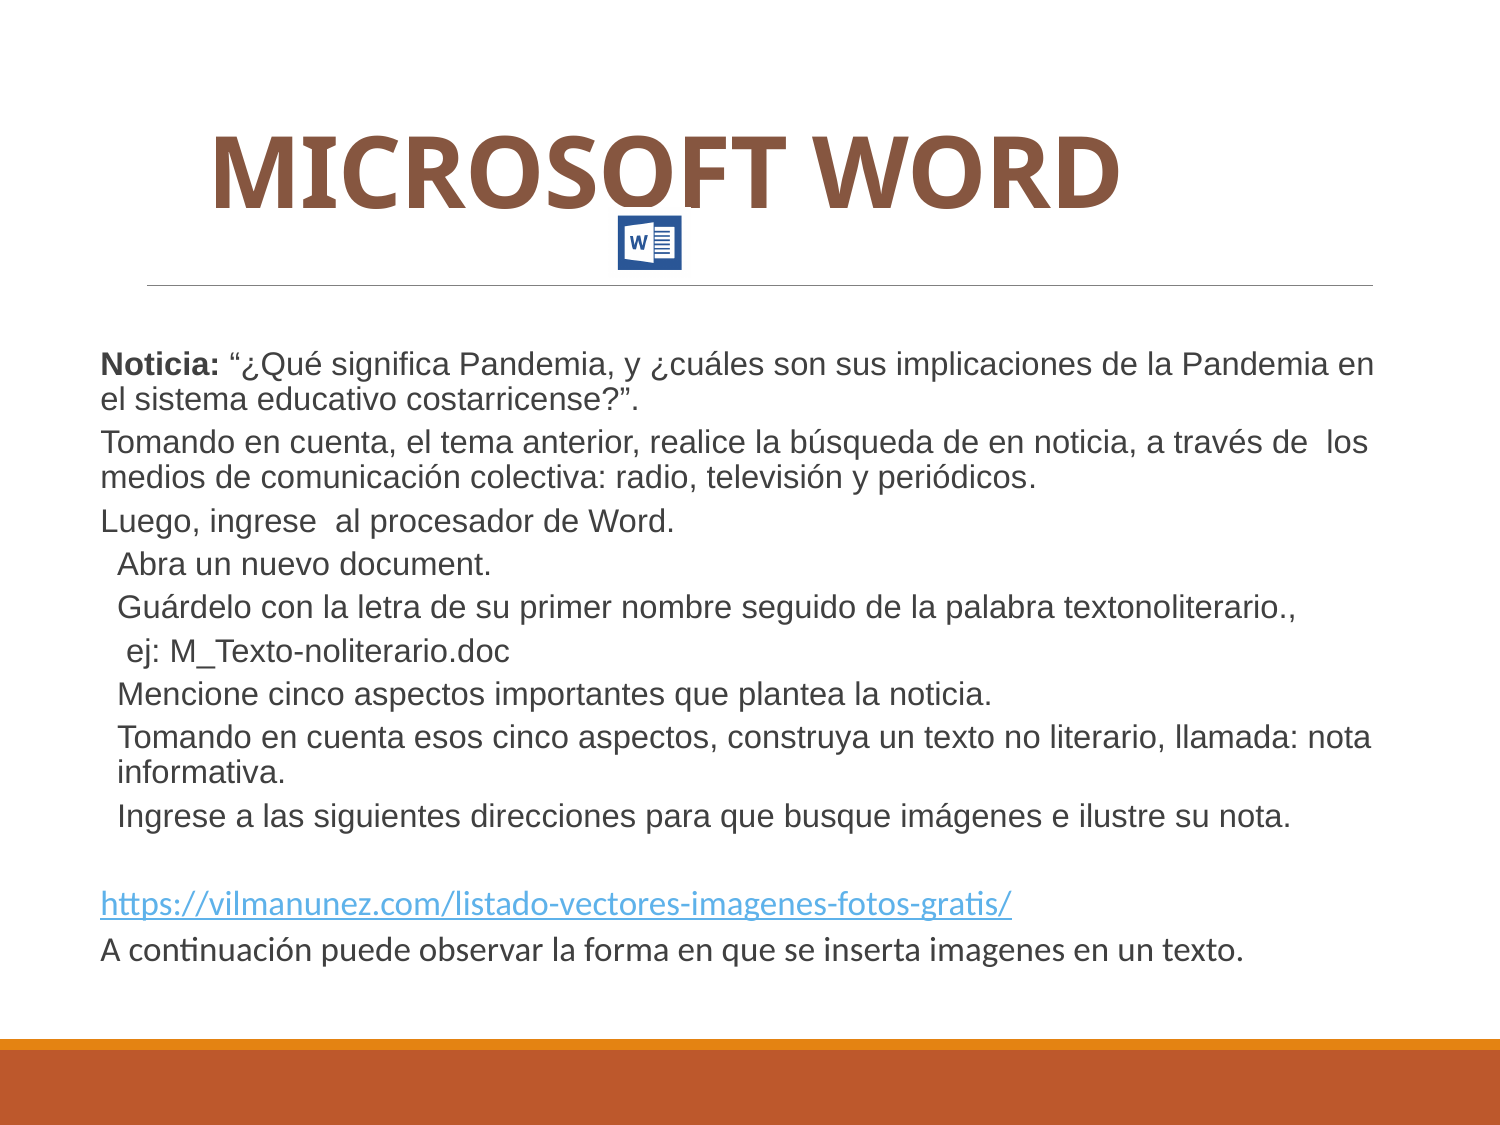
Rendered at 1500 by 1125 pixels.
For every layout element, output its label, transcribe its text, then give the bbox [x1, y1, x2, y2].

list Noticia: “¿Qué significa Pandemia, y ¿cuáles son sus implicaciones de la Pandemia en el sistema educativo costarricense?”. Tomando en cuenta, el tema anterior, realice la búsqueda de en noticia, a través de los medios de comunicación colectiva: radio, televisión y periódicos. Luego, ingrese al procesador de Word. Abra un nuevo document. Guárdelo con la letra de su primer nombre seguido de la palabra textonoliterario., ej: M_Texto-noliterario.doc Mencione cinco aspectos importantes que plantea la noticia. Tomando en cuenta esos cinco aspectos, construya un texto no literario, llamada: nota informativa. Ingrese a las siguientes direcciones para que busque imágenes e ilustre su nota. https://vilmanunez.com/listado-vectores-imagenes-fotos-gratis/ A continuación puede observar la forma en que se inserta imagenes en un texto. [100, 317, 1401, 987]
picture [607, 207, 692, 279]
title MICROSOFT WORD [192, 22, 1308, 237]
